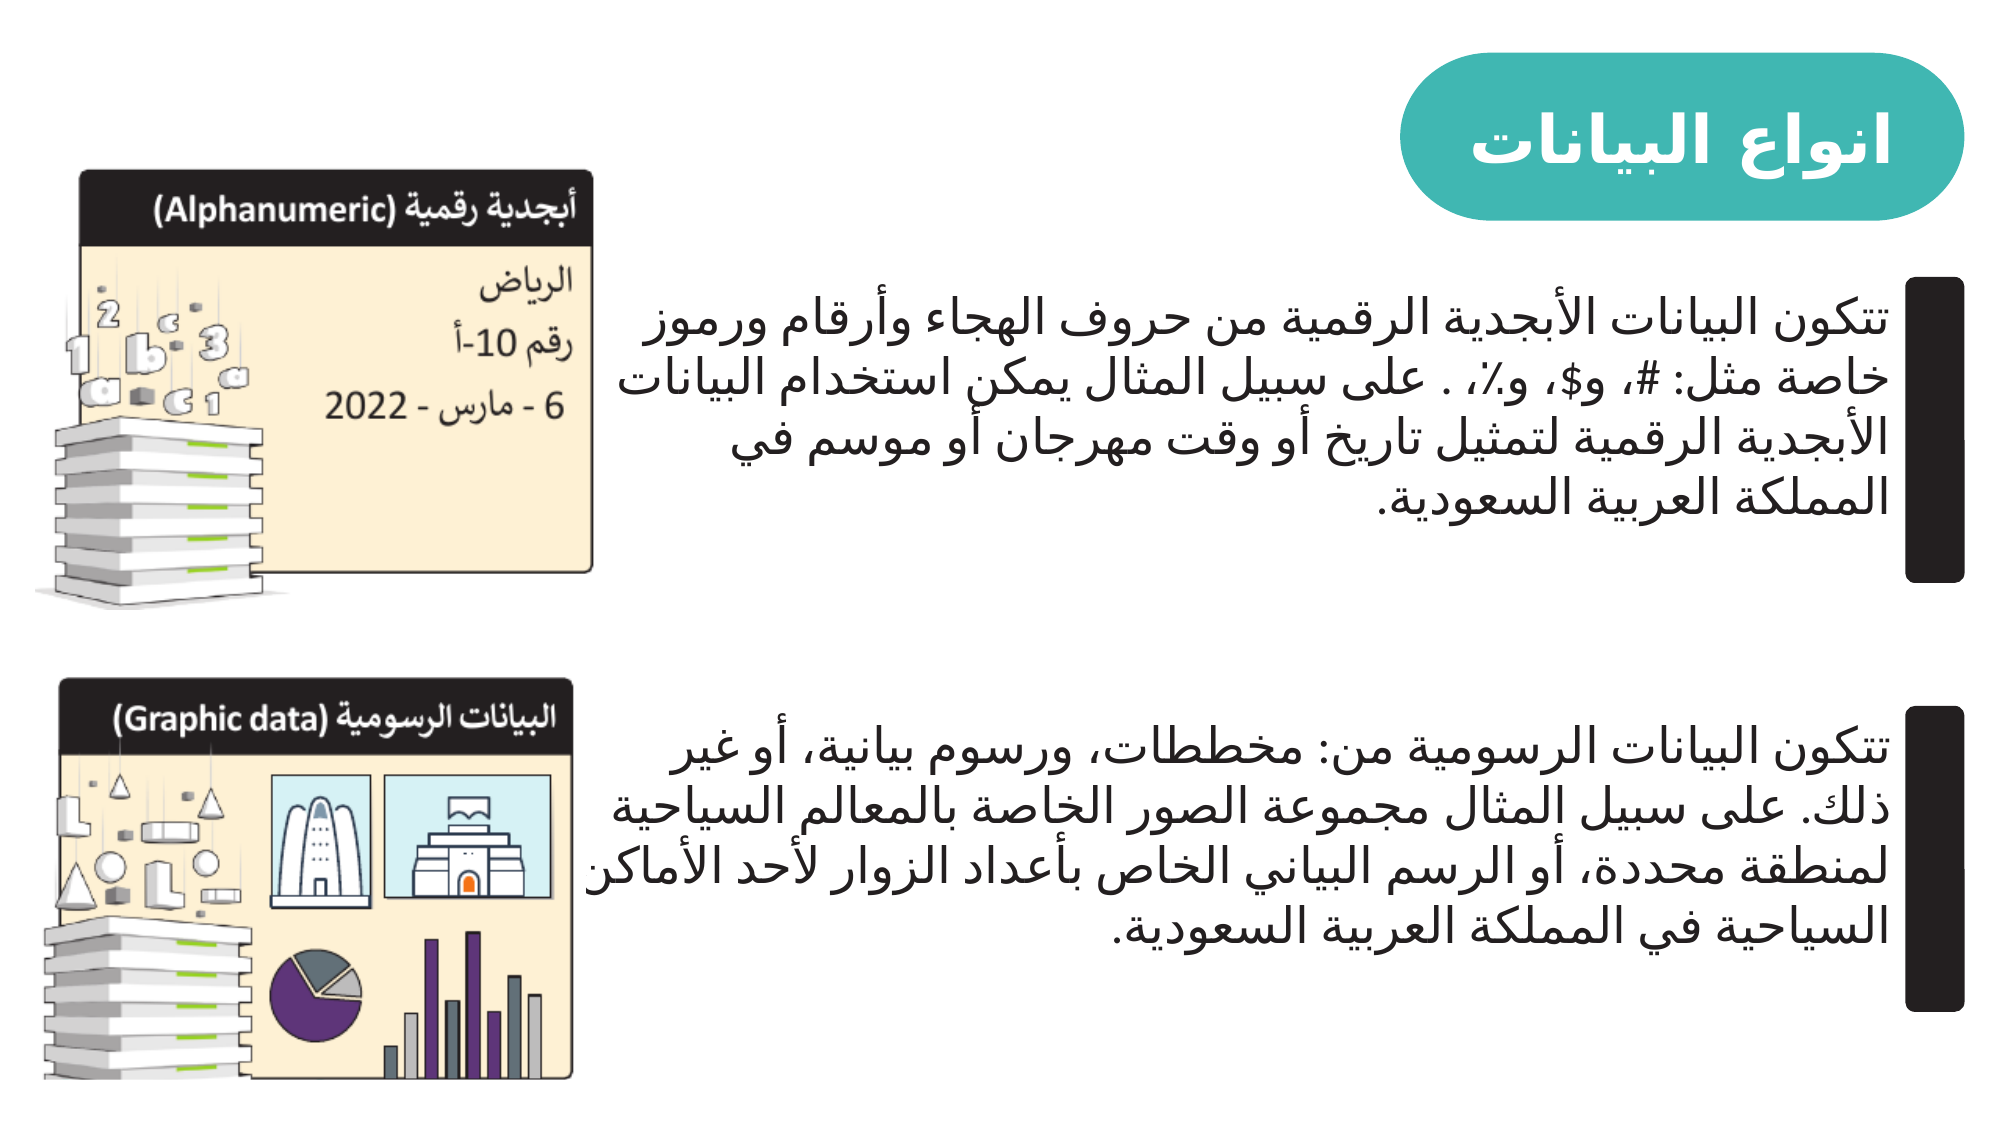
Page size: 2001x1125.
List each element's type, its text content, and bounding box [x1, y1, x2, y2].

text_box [586, 705, 1965, 1012]
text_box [35, 665, 586, 1120]
text_box انواع البيانات [1399, 51, 1966, 222]
picture [35, 159, 603, 610]
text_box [603, 276, 1965, 583]
